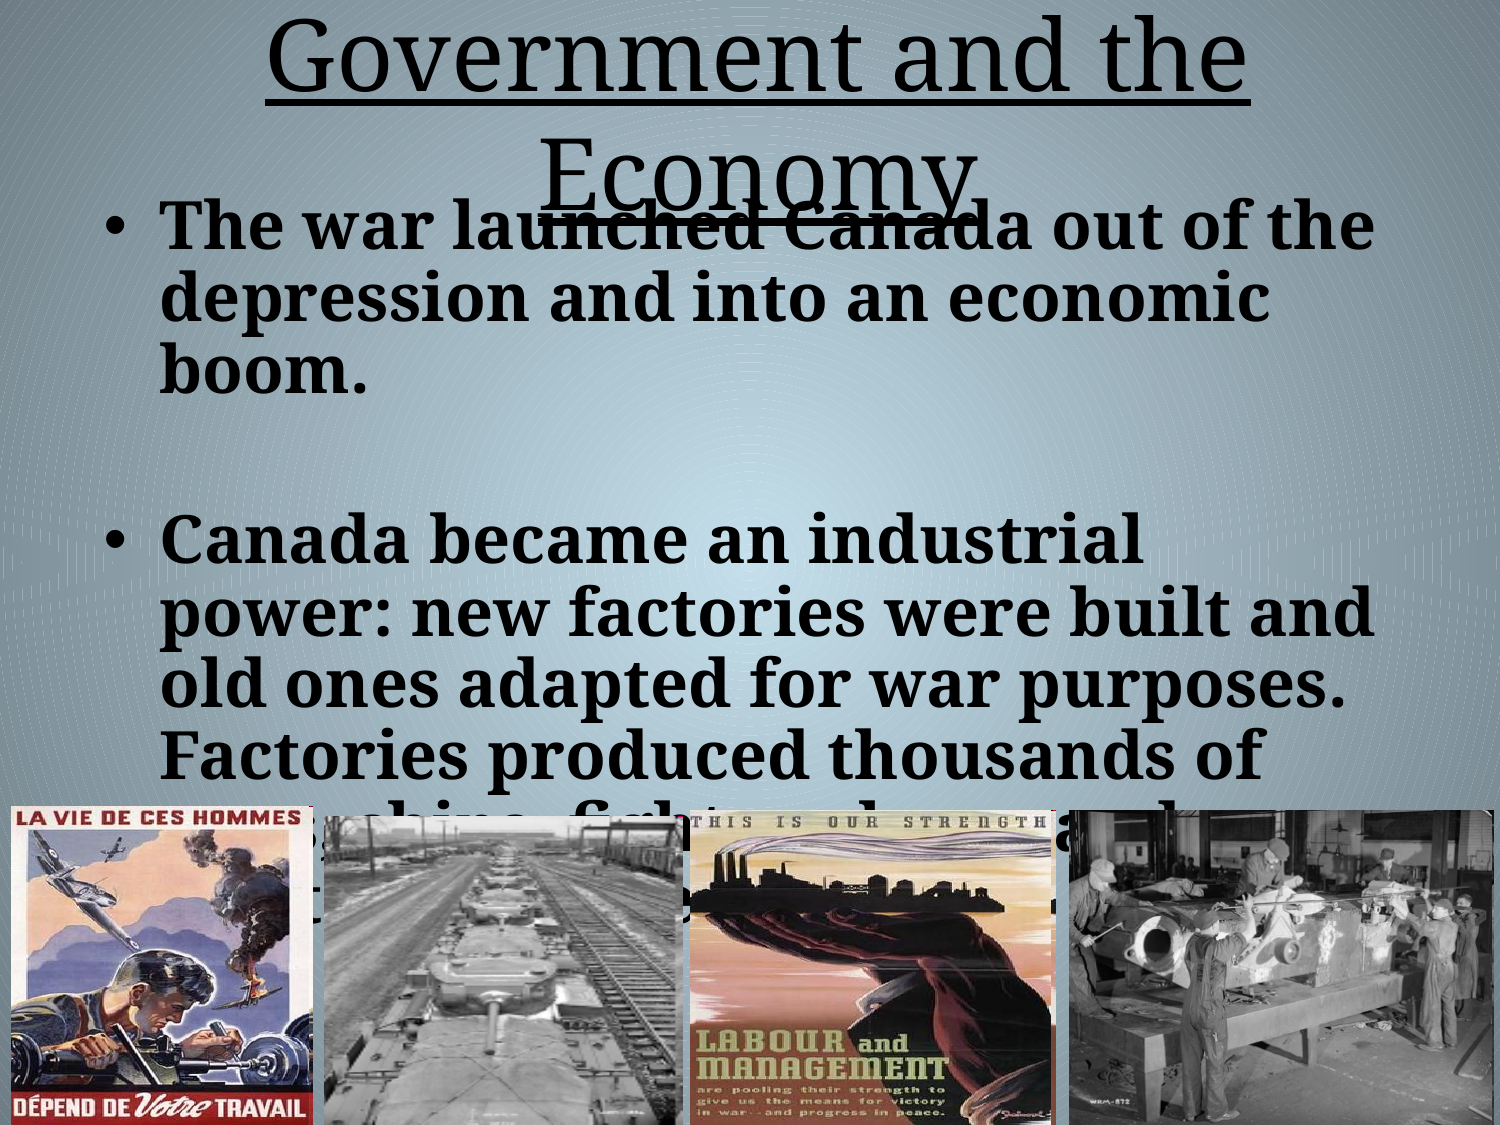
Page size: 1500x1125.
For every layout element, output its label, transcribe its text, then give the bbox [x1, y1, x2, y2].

picture [324, 816, 683, 1125]
title Government and the Economy [45, 42, 1471, 180]
picture [690, 810, 1056, 1125]
picture [1068, 810, 1494, 1125]
picture [11, 806, 314, 1125]
list The war launched Canada out of the depression and into an economic boom. Canada became an industrial power: new factories were built and old ones adapted for war purposes. Factories produced thousands of guns, ships, fighter planes and military vehicles. [88, 184, 1412, 960]
